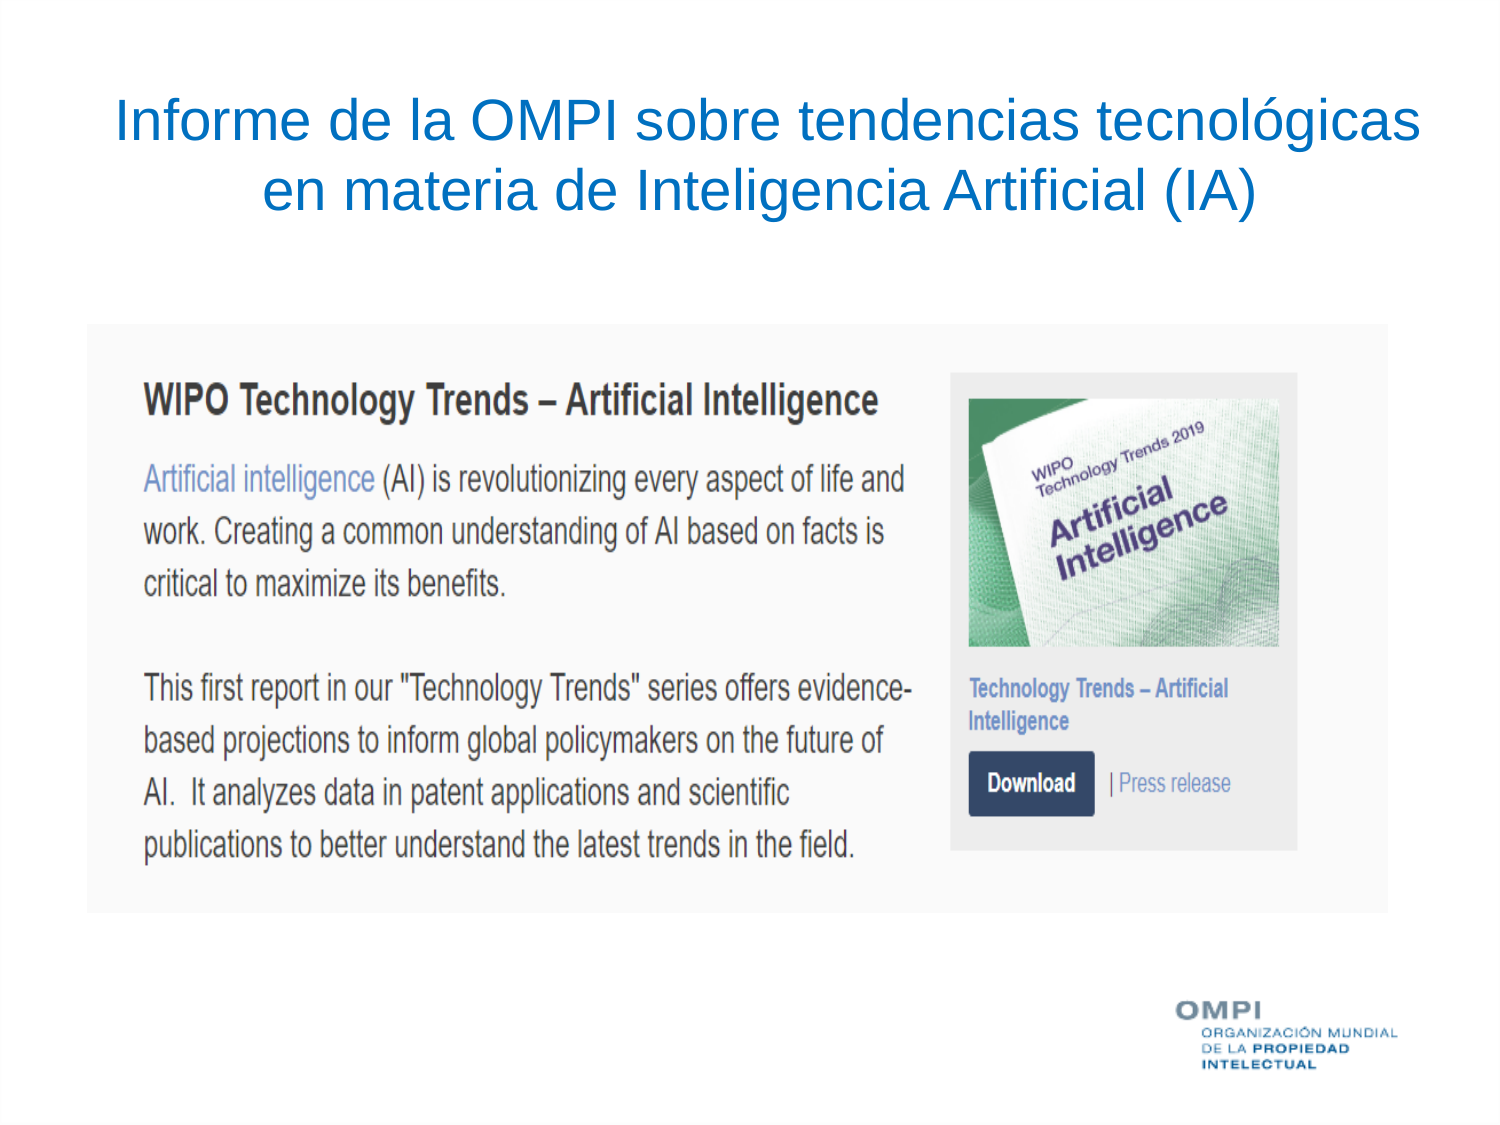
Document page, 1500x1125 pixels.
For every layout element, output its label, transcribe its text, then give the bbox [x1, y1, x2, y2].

picture [0, 0, 1500, 1125]
text_box Informe de la OMPI sobre tendencias tecnológicas en materia de Inteligencia Artificial (IA) [87, 74, 1450, 230]
